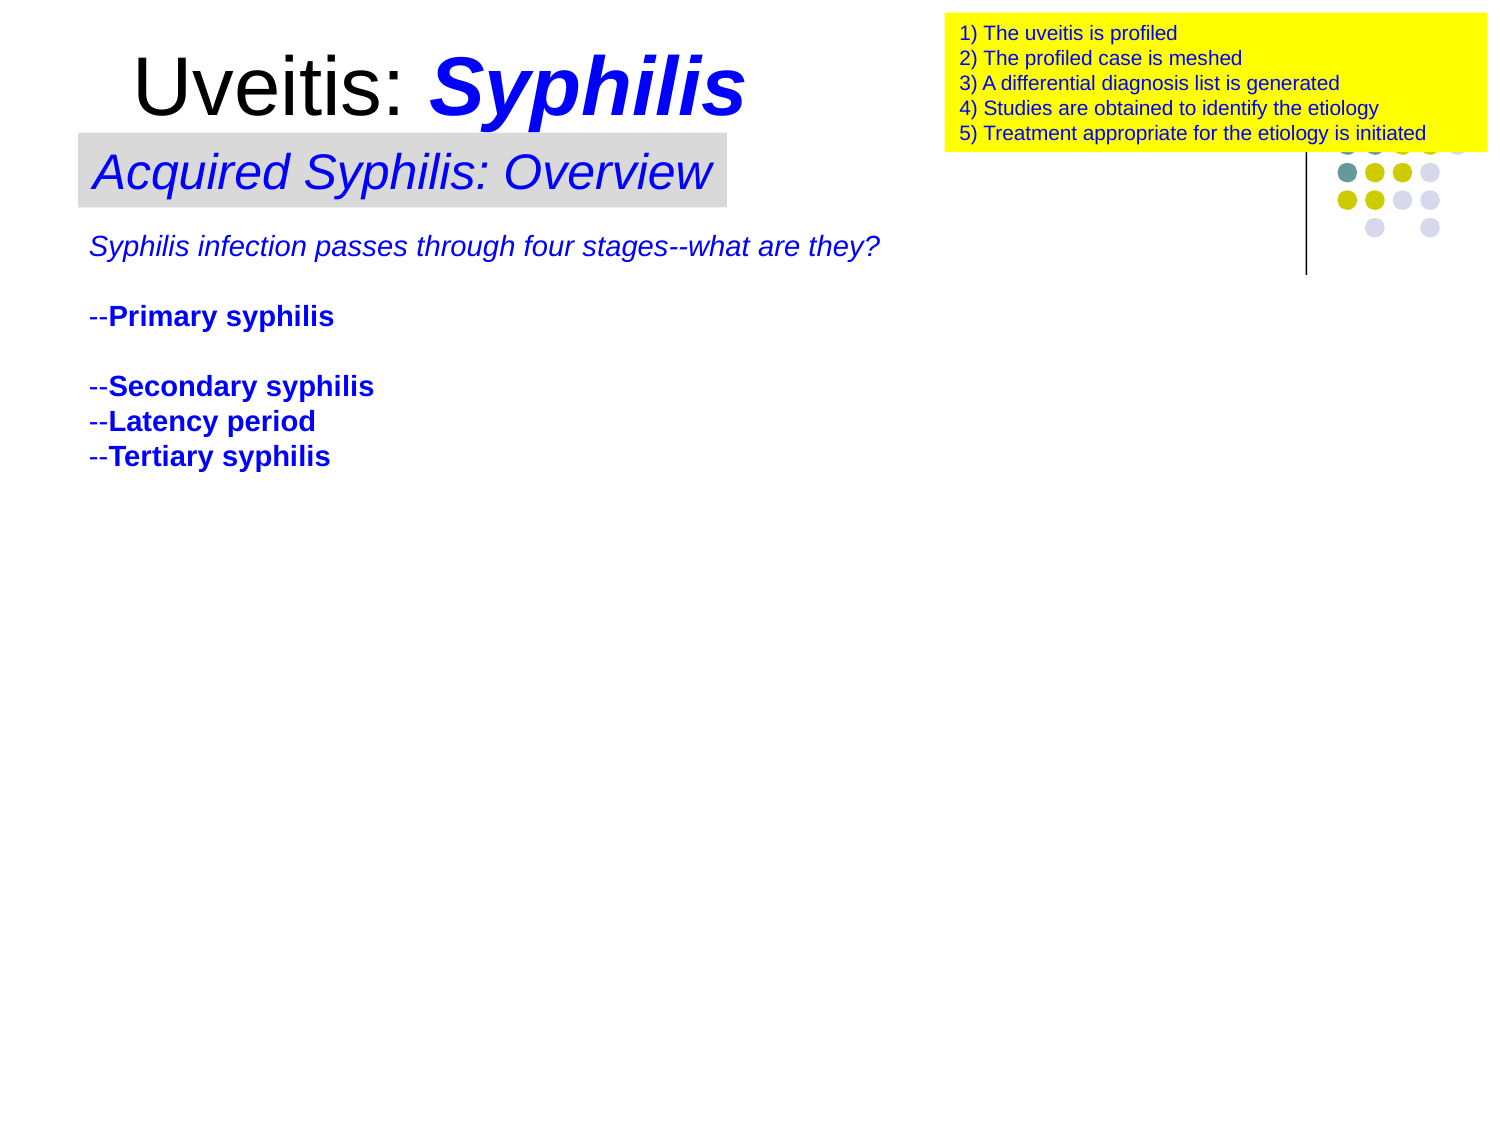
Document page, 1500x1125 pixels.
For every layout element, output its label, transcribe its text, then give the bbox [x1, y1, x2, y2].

text_box Acquired Syphilis: Overview [78, 132, 727, 208]
text_box 1) The uveitis is profiled 2) The profiled case is meshed 3) A differential diagnosis list is generated 4) Studies are obtained to identify the etiology 5) Treatment appropriate for the etiology is initiated [944, 12, 1488, 153]
text_box Syphilis infection passes through four stages--what are they? How do they manifest? (~3 weeks post inoculation) --Primary syphilis is characterized by…the appearance of a chancre at the site of inoculation (~6 to 8 weeks after chancre resolution) --Secondary syphilis is characterized by…lymphadenopathy, and a maculopapular rash --Latency period of one year to many decades --Tertiary syphilis [74, 219, 1416, 480]
text_box Uveitis: Syphilis [117, 24, 764, 140]
